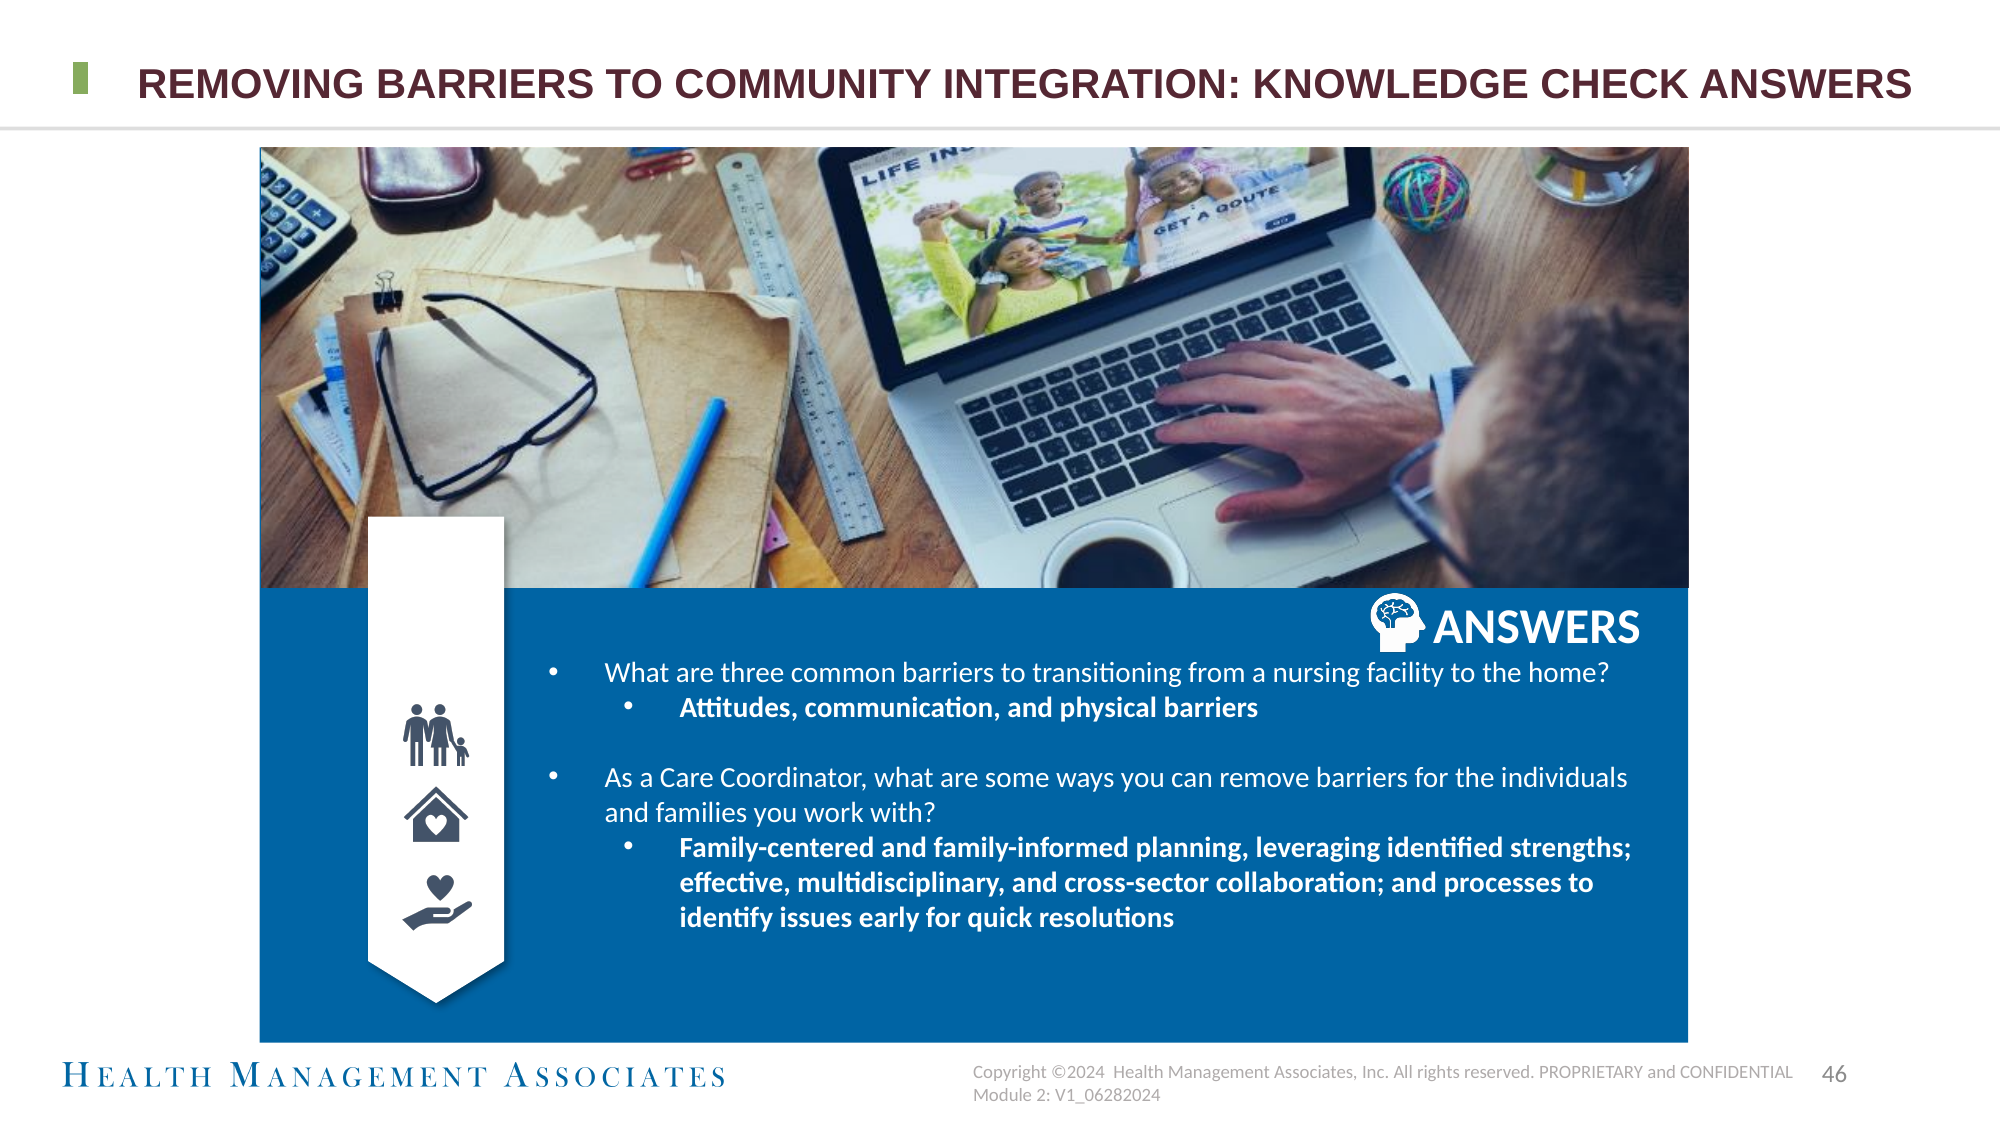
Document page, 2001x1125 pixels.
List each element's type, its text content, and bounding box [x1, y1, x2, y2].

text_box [369, 517, 503, 1002]
slide_number 46 [1412, 1042, 1863, 1103]
title Removing barriers to Community Integration: KNOWLEDGE CHECK Answers [137, 62, 1946, 154]
picture [62, 1062, 724, 1087]
text_box [259, 588, 1689, 1044]
picture [259, 147, 1689, 658]
text_box ANSWERS What are three common barriers to transitioning from a nursing facility to the home? Attitudes, communication, and physical barriers As a Care Coordinator, what are some ways you can remove barriers for the individuals and families you work with? Family-centered and family-informed planning, leveraging identified strengths; effective, multidisciplinary, and cross-sector collaboration; and processes to identify issues early for quick resolutions [533, 588, 1656, 941]
